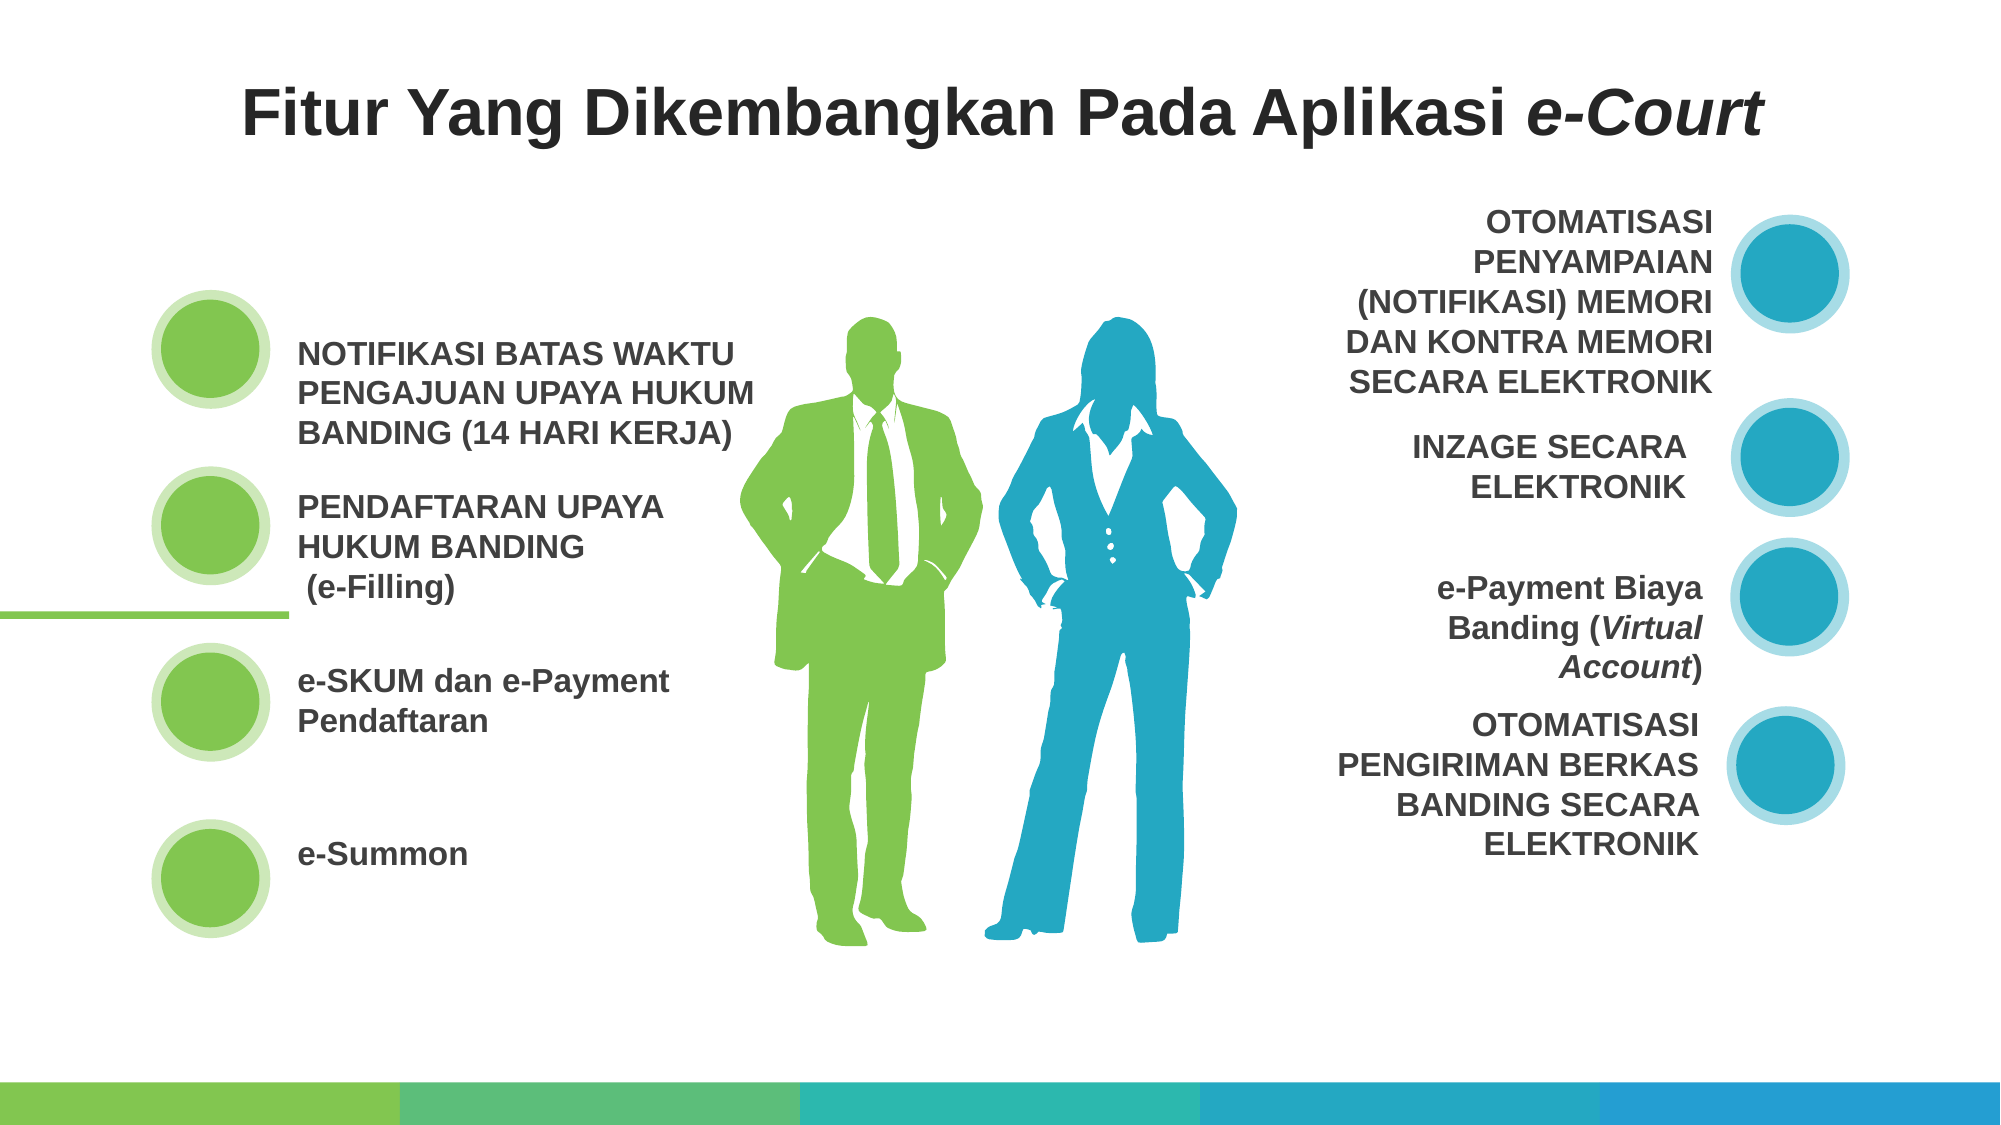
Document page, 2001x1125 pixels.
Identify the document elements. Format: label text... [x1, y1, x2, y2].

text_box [151, 642, 271, 762]
text_box e-Summon [282, 825, 712, 880]
list Fitur Yang Dikembangkan Pada Aplikasi e-Court [53, 55, 1952, 175]
text_box PENDAFTARAN UPAYA HUKUM BANDING (e-Filling) [282, 478, 712, 613]
text_box NOTIFIKASI BATAS WAKTU PENGAJUAN UPAYA HUKUM BANDING (14 HARI KERJA) [282, 324, 843, 459]
text_box e-Payment Biaya Banding (Virtual Account) [1288, 558, 1718, 693]
text_box OTOMATISASI PENYAMPAIAN (NOTIFIKASI) MEMORI DAN KONTRA MEMORI SECARA ELEKTRONIK [1299, 192, 1729, 408]
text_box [151, 289, 271, 409]
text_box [151, 819, 271, 939]
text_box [1730, 398, 1850, 517]
text_box [740, 316, 983, 947]
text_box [1730, 214, 1850, 334]
text_box [984, 316, 1238, 943]
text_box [1726, 706, 1846, 825]
text_box INZAGE SECARA ELEKTRONIK [1272, 418, 1702, 513]
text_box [1730, 537, 1850, 657]
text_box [151, 466, 271, 586]
text_box OTOMATISASI PENGIRIMAN BERKAS BANDING SECARA ELEKTRONIK [1256, 695, 1715, 870]
text_box e-SKUM dan e-Payment Pendaftaran [282, 651, 712, 746]
